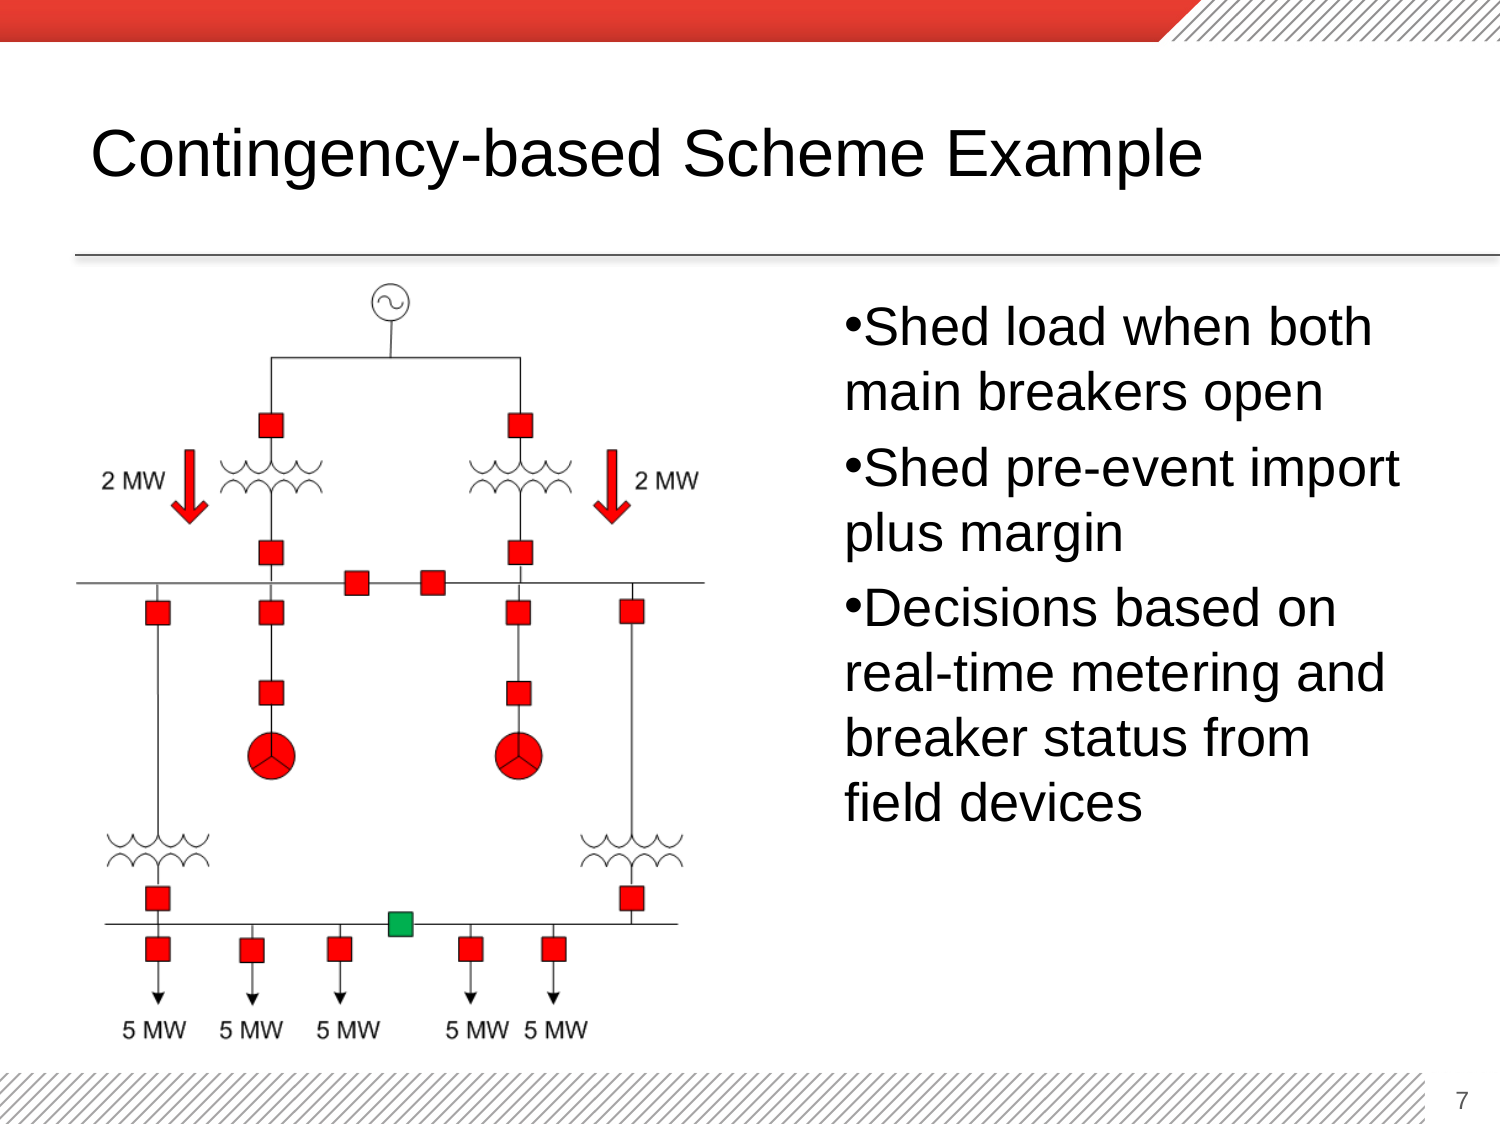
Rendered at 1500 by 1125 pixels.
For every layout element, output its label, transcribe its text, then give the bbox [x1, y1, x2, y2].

title Contingency-based Scheme Example [75, 45, 1425, 256]
list Shed load when both main breakers open Shed pre-event import plus margin Decisions based on real-time metering and breaker status from field devices [829, 283, 1425, 1047]
picture [0, 0, 1500, 1125]
